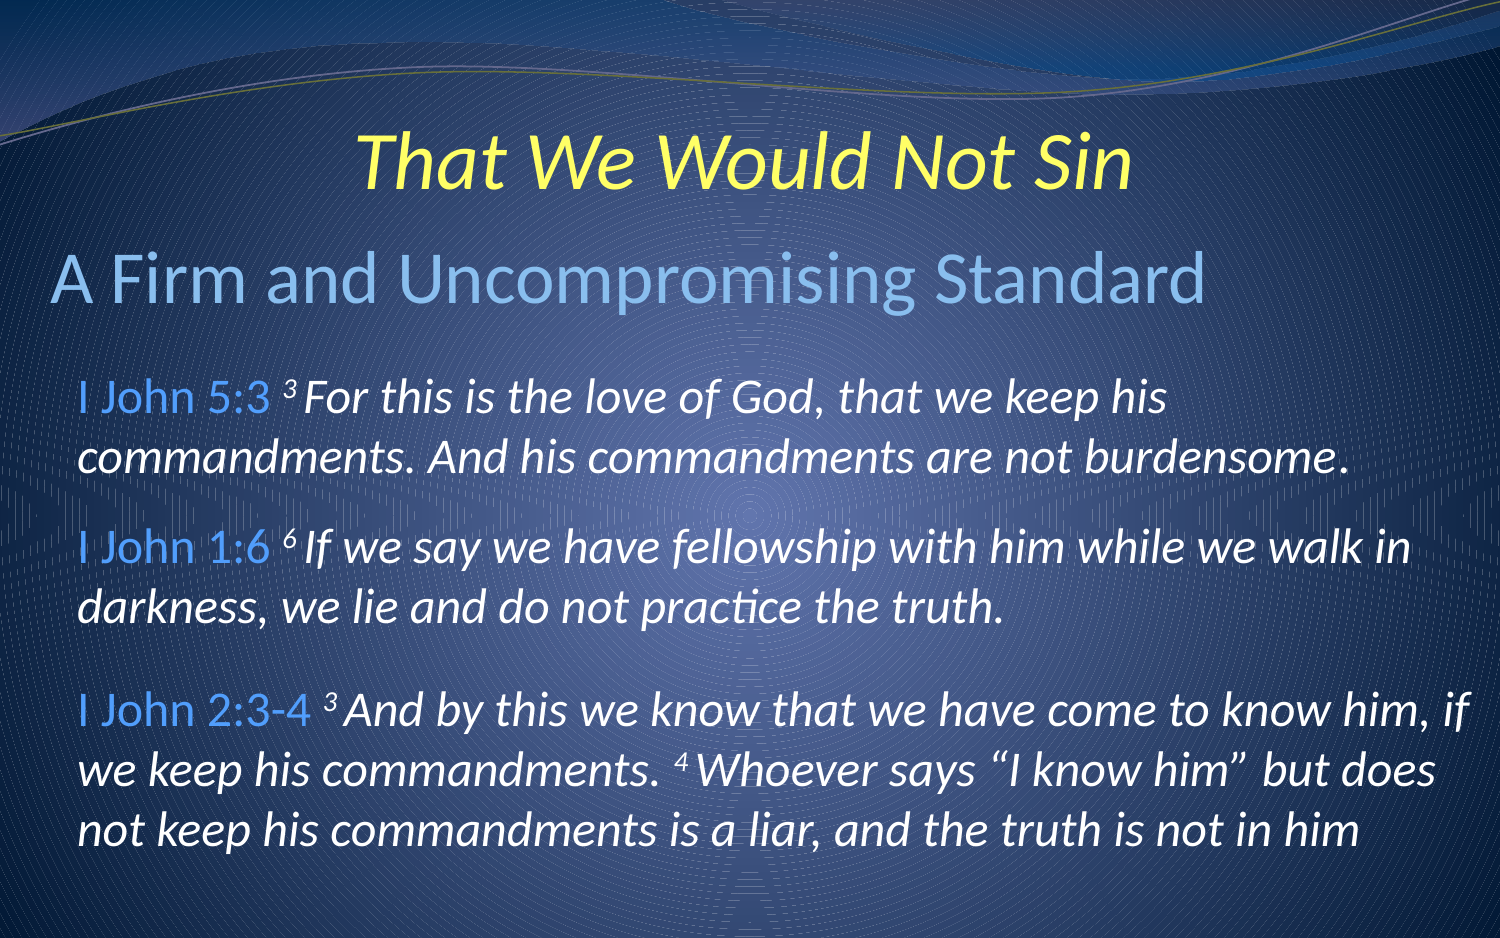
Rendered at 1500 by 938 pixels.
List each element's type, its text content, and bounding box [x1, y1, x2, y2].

text_box That We Would Not Sin [50, 81, 1438, 207]
text_box I John 2:3-4 3 And by this we know that we have come to know him, if we keep his commandments. 4 Whoever says “I know him” but does not keep his commandments is a liar, and the truth is not in him [62, 668, 1500, 864]
title A Firm and Uncompromising Standard [50, 231, 1313, 319]
text_box I John 5:3 3 For this is the love of God, that we keep his commandments. And his commandments are not burdensome. [62, 356, 1500, 491]
text_box I John 1:6 6 If we say we have fellowship with him while we walk in darkness, we lie and do not practice the truth. [62, 506, 1500, 641]
